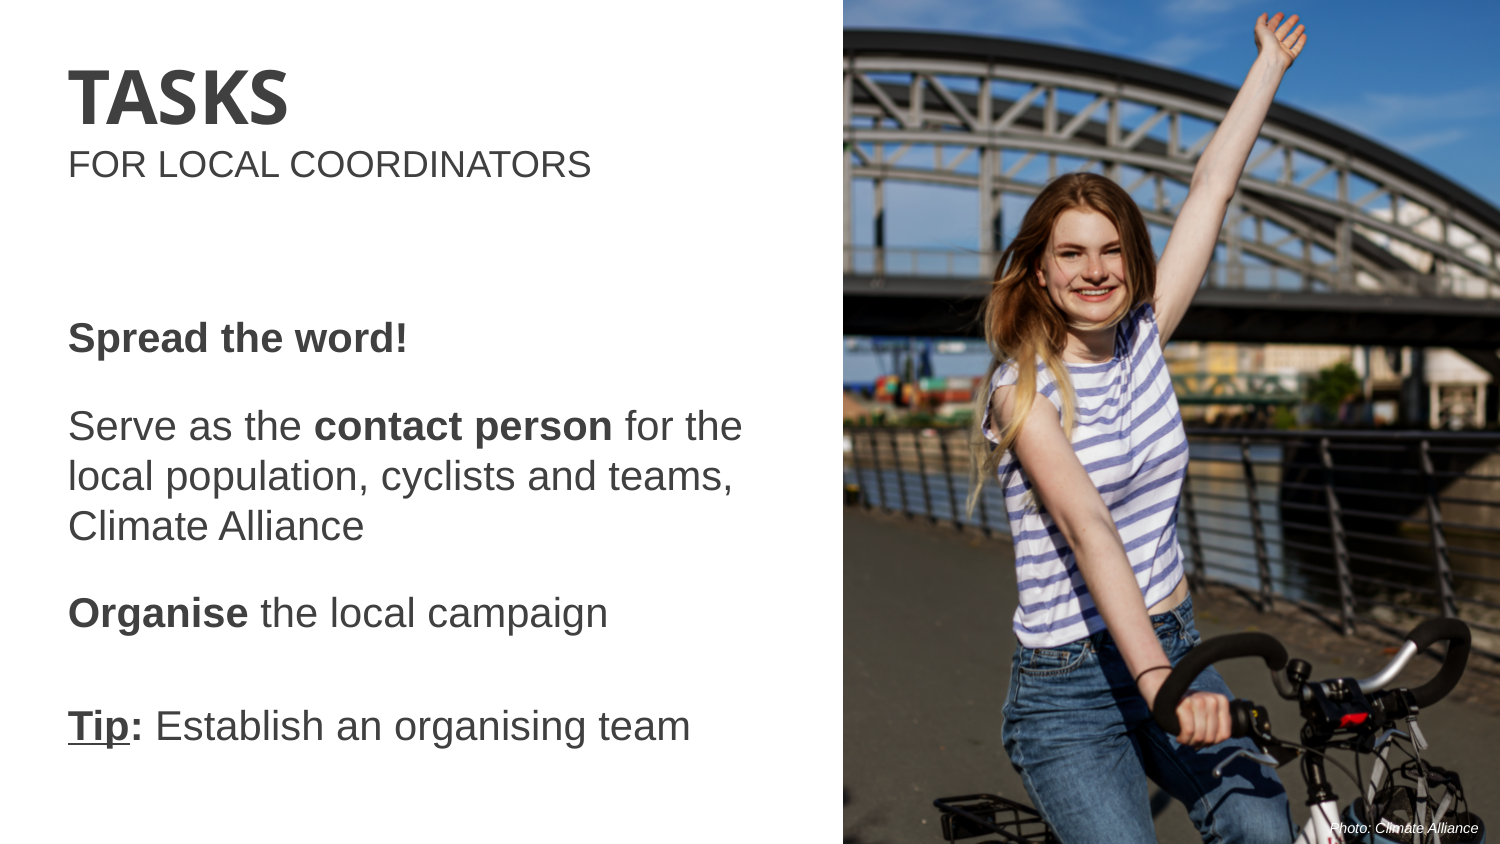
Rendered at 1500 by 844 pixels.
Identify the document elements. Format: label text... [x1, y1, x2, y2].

text_box Spread the word! Serve as the contact person for the local population, cyclists and teams, Climate Alliance Organise the local campaign Tip: Establish an organising team [53, 303, 774, 757]
text_box Tasks for local coordinators [53, 42, 838, 192]
picture [843, 0, 1500, 844]
